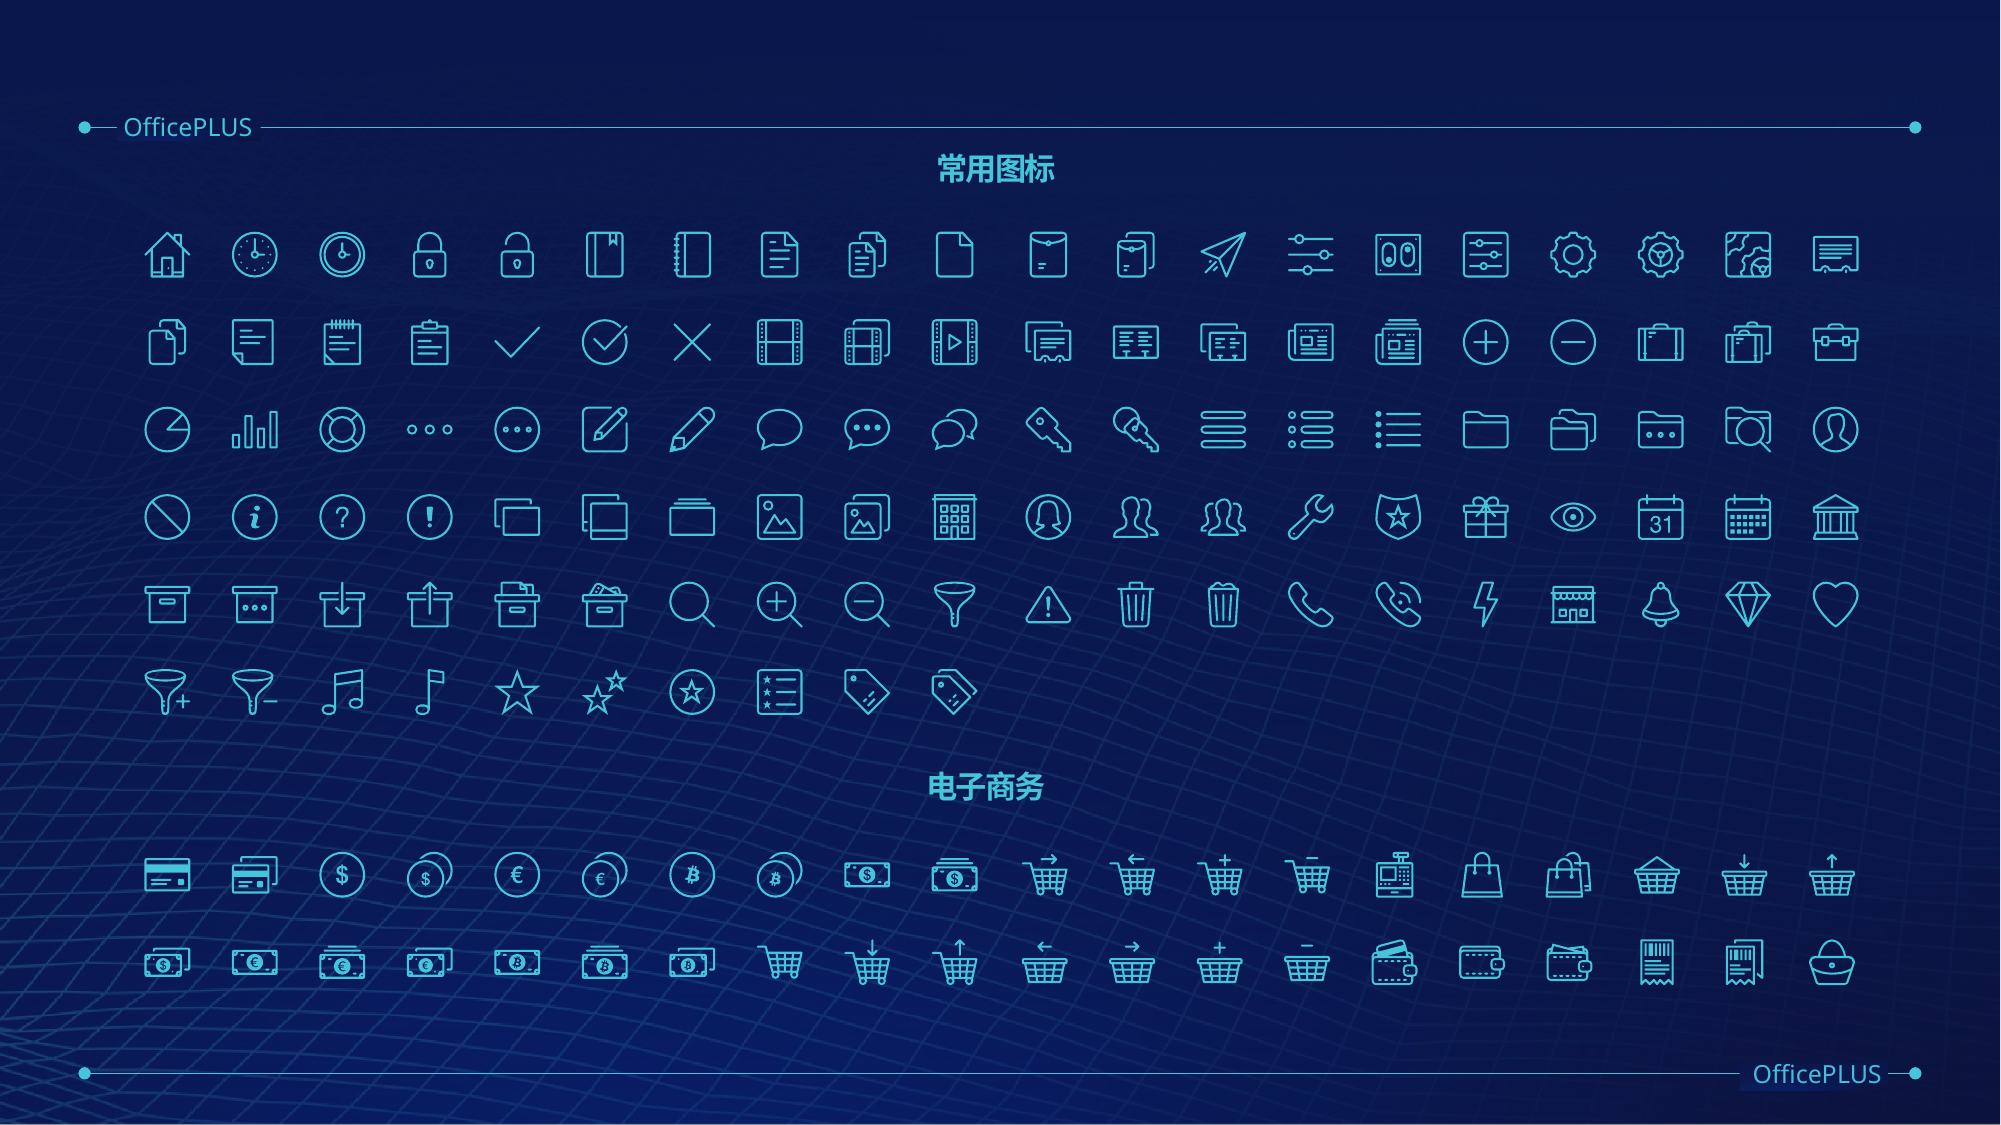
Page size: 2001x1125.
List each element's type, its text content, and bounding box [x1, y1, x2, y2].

text_box [1117, 240, 1147, 278]
text_box [1725, 406, 1772, 453]
text_box [1371, 939, 1418, 986]
text_box [1287, 494, 1334, 540]
list OfficePLUS [116, 115, 261, 141]
text_box [319, 592, 366, 628]
text_box [1733, 321, 1772, 355]
text_box [844, 327, 882, 366]
text_box [756, 408, 803, 451]
text_box [590, 502, 628, 540]
text_box [415, 947, 453, 971]
text_box [1812, 323, 1859, 361]
text_box [756, 581, 803, 628]
text_box [442, 424, 453, 435]
text_box [954, 939, 966, 956]
text_box [144, 494, 191, 540]
text_box [1725, 231, 1772, 278]
text_box [586, 231, 624, 278]
text_box [581, 406, 628, 453]
text_box [494, 581, 541, 628]
text_box [1462, 496, 1509, 538]
text_box [231, 231, 278, 278]
text_box [269, 410, 278, 449]
text_box [931, 494, 978, 540]
text_box [1025, 585, 1072, 624]
text_box [144, 953, 182, 977]
text_box [1375, 421, 1382, 428]
text_box [413, 231, 447, 278]
text_box [1200, 440, 1247, 449]
text_box [669, 953, 707, 977]
text_box [1284, 955, 1331, 982]
text_box [844, 669, 891, 715]
text_box [669, 581, 716, 628]
text_box [319, 406, 366, 453]
text_box [1112, 496, 1159, 538]
text_box [756, 945, 803, 979]
text_box [1375, 851, 1414, 898]
text_box [1725, 494, 1772, 540]
text_box [581, 683, 614, 715]
text_box [1037, 941, 1052, 952]
text_box [756, 494, 803, 540]
text_box [1812, 406, 1859, 453]
text_box [1725, 945, 1755, 986]
text_box [319, 851, 366, 898]
text_box [1725, 329, 1763, 363]
text_box [1127, 853, 1145, 865]
text_box [494, 669, 541, 715]
text_box [424, 424, 436, 435]
text_box [334, 581, 350, 615]
text_box [931, 951, 978, 986]
text_box [844, 581, 891, 628]
text_box [935, 231, 974, 278]
text_box [1546, 943, 1593, 982]
text_box [406, 592, 453, 628]
text_box [1200, 498, 1247, 536]
text_box [844, 408, 891, 451]
text_box [581, 582, 628, 628]
text_box [240, 856, 278, 886]
text_box [319, 494, 366, 540]
text_box [581, 494, 620, 532]
text_box [494, 851, 541, 898]
text_box 常用图标 [933, 146, 1060, 191]
text_box [1634, 856, 1680, 894]
text_box [1196, 862, 1243, 896]
text_box [1300, 440, 1334, 449]
text_box [500, 231, 534, 278]
text_box [1208, 331, 1247, 361]
text_box [148, 329, 176, 366]
text_box [1462, 319, 1509, 366]
text_box [1196, 958, 1243, 984]
text_box [1025, 406, 1072, 453]
text_box [1640, 939, 1674, 986]
text_box [494, 406, 541, 453]
text_box [933, 581, 976, 628]
text_box [844, 951, 891, 986]
text_box [1117, 581, 1155, 628]
text_box [756, 851, 803, 898]
text_box [1109, 862, 1156, 896]
text_box [1375, 431, 1382, 438]
text_box [931, 408, 978, 451]
text_box [1207, 581, 1239, 628]
text_box [411, 319, 449, 366]
text_box [1725, 581, 1772, 628]
text_box [1812, 494, 1859, 540]
text_box [1812, 235, 1859, 274]
text_box [931, 675, 972, 715]
text_box [494, 326, 541, 358]
text_box [1375, 581, 1422, 628]
text_box [1040, 853, 1058, 865]
text_box [756, 669, 803, 715]
text_box [1375, 233, 1422, 276]
text_box [144, 858, 191, 892]
text_box [502, 506, 541, 536]
text_box [1558, 408, 1597, 443]
text_box [1025, 494, 1072, 540]
text_box [931, 866, 978, 892]
text_box [669, 669, 716, 715]
text_box [244, 415, 253, 449]
text_box [323, 319, 362, 366]
text_box [144, 669, 187, 715]
text_box [1109, 958, 1156, 984]
text_box [1375, 494, 1422, 540]
text_box [406, 494, 453, 540]
text_box [1462, 231, 1509, 278]
text_box [494, 949, 541, 975]
text_box [1284, 860, 1331, 894]
text_box [1550, 585, 1597, 624]
text_box [1809, 870, 1855, 896]
text_box [1200, 410, 1247, 420]
text_box [1287, 265, 1334, 276]
text_box [1112, 325, 1159, 359]
text_box [144, 406, 191, 453]
text_box [1213, 941, 1226, 954]
text_box [1300, 410, 1334, 420]
text_box [931, 319, 978, 366]
text_box [1545, 851, 1592, 898]
text_box [852, 319, 891, 357]
text_box [406, 851, 453, 898]
text_box [231, 433, 241, 449]
text_box [1287, 581, 1334, 628]
text_box [1200, 323, 1238, 353]
text_box [1375, 442, 1382, 449]
text_box [144, 585, 191, 624]
text_box [1300, 425, 1334, 434]
text_box [756, 319, 803, 366]
text_box [1734, 939, 1764, 979]
text_box [406, 953, 445, 977]
text_box [1218, 853, 1232, 867]
text_box [844, 502, 882, 540]
text_box [673, 323, 712, 361]
text_box [175, 694, 191, 709]
text_box [1375, 327, 1422, 366]
text_box [231, 864, 270, 894]
text_box [1287, 249, 1334, 260]
text_box [1385, 412, 1422, 416]
text_box [1826, 853, 1838, 869]
text_box [1739, 853, 1750, 869]
text_box [494, 498, 532, 528]
text_box [581, 319, 628, 366]
text_box [1112, 406, 1159, 453]
text_box [144, 231, 191, 278]
text_box [406, 424, 418, 435]
text_box [1124, 941, 1140, 952]
text_box [1473, 581, 1499, 628]
text_box [1721, 870, 1768, 896]
text_box [581, 953, 628, 979]
text_box [852, 494, 891, 532]
text_box [673, 231, 712, 278]
text_box [1287, 410, 1297, 420]
text_box [1637, 494, 1684, 540]
text_box [1550, 502, 1597, 532]
text_box [1461, 851, 1503, 898]
text_box [1021, 958, 1068, 984]
text_box [867, 939, 878, 956]
text_box [1033, 329, 1072, 363]
text_box [581, 851, 628, 898]
text_box [1550, 231, 1597, 278]
text_box [1287, 425, 1297, 434]
list OfficePLUS [1739, 1062, 1888, 1091]
text_box [1809, 939, 1855, 986]
text_box [1637, 231, 1684, 278]
text_box [1125, 231, 1155, 270]
text_box [159, 319, 187, 355]
text_box [677, 947, 716, 971]
text_box [319, 953, 366, 979]
text_box [1287, 323, 1334, 361]
text_box [231, 585, 278, 624]
text_box [669, 851, 716, 898]
text_box [848, 242, 876, 278]
picture [0, 0, 2001, 1125]
text_box [152, 947, 191, 971]
text_box [1637, 323, 1684, 361]
text_box [760, 231, 799, 278]
text_box [1029, 231, 1068, 278]
text_box [1550, 319, 1597, 366]
text_box [231, 319, 274, 366]
text_box [844, 862, 891, 888]
text_box [1200, 231, 1247, 278]
text_box [669, 406, 716, 453]
text_box [604, 669, 628, 693]
text_box [858, 231, 887, 268]
text_box [1642, 581, 1680, 628]
text_box [231, 669, 274, 715]
text_box [422, 581, 438, 615]
text_box [231, 494, 278, 540]
text_box [1025, 321, 1063, 353]
text_box [1021, 862, 1068, 896]
text_box [1200, 425, 1247, 434]
text_box [1550, 417, 1588, 451]
text_box [1375, 410, 1382, 418]
text_box [1287, 233, 1334, 245]
text_box [1459, 945, 1506, 979]
text_box [669, 506, 716, 536]
text_box [231, 949, 278, 975]
text_box [256, 427, 266, 449]
text_box [1812, 581, 1859, 628]
text_box [1287, 440, 1297, 449]
text_box 电子商务 [923, 764, 1049, 808]
text_box [415, 669, 445, 715]
text_box [937, 669, 978, 696]
text_box [321, 669, 364, 715]
text_box [1462, 410, 1509, 449]
text_box [319, 231, 366, 278]
text_box [1637, 410, 1684, 449]
